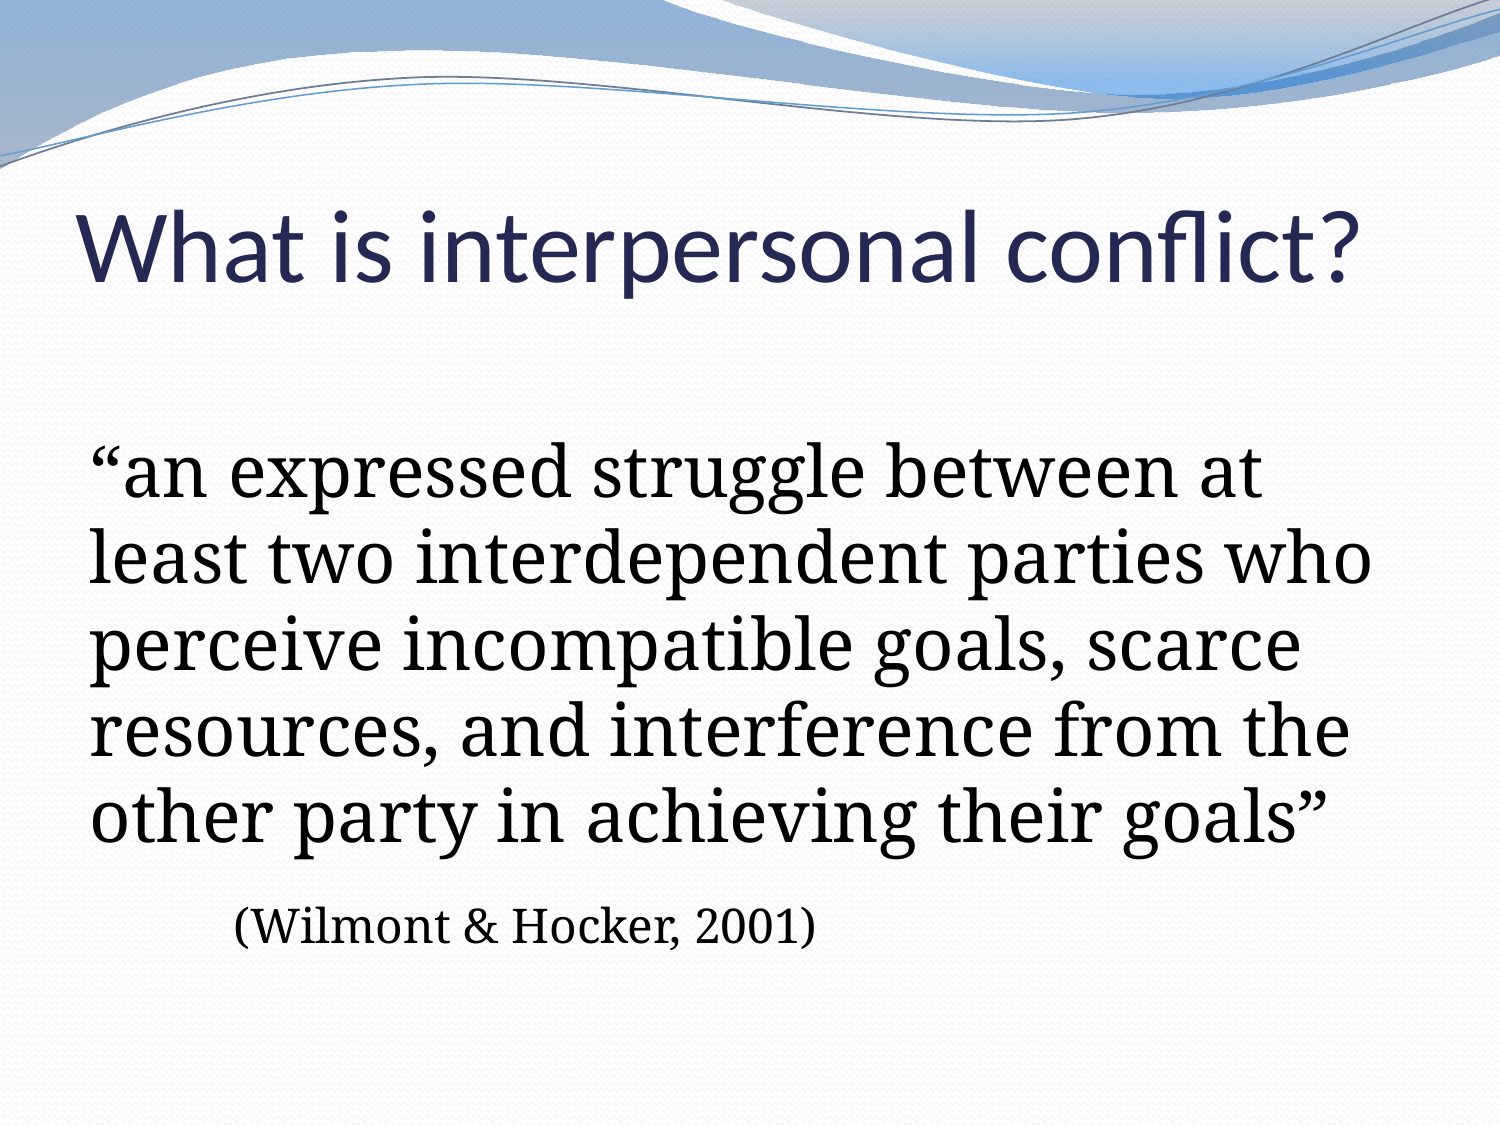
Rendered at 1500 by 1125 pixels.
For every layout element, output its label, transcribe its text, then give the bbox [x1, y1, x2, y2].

list “an expressed struggle between at least two interdependent parties who perceive incompatible goals, scarce resources, and interference from the other party in achieving their goals” (Wilmont & Hocker, 2001) [75, 317, 1425, 1038]
title What is interpersonal conflict? [75, 115, 1425, 303]
